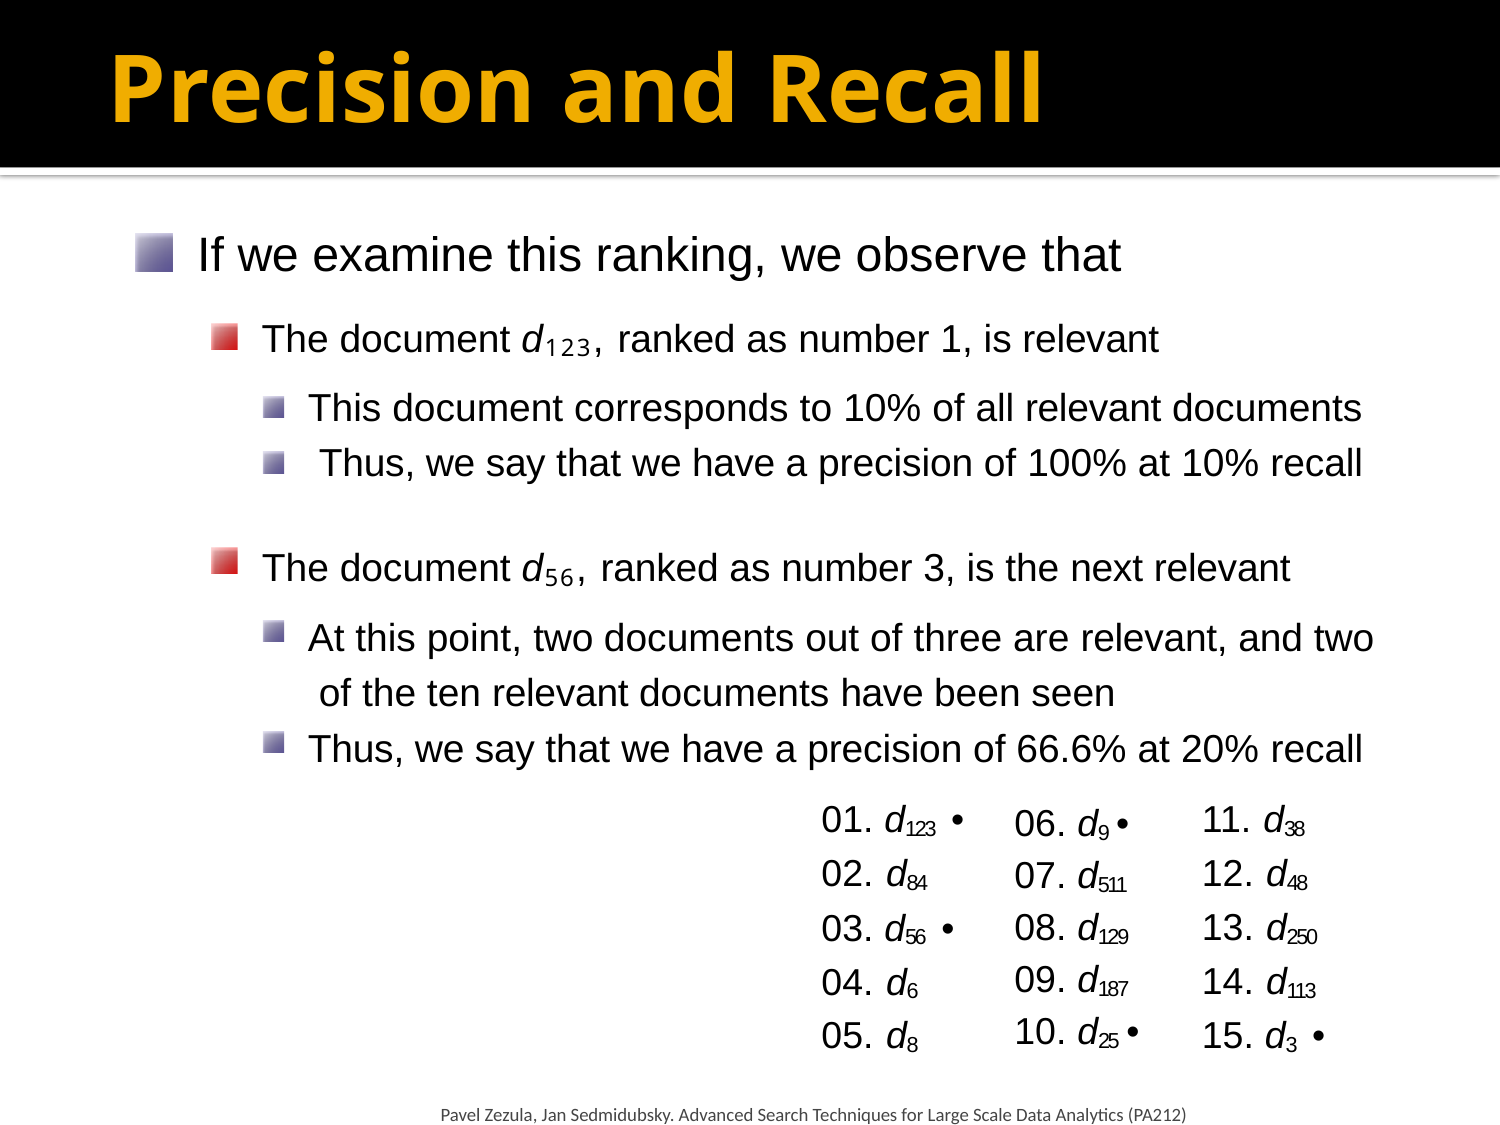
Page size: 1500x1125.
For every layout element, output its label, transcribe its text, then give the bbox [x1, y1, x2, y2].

text_box If we examine this ranking, we observe that The document d123, ranked as number 1, is relevant This document corresponds to 10% of all relevant documents Thus, we say that we have a precision of 100% at 10% recall The document d56, ranked as number 3, is the next relevant At this point, two documents out of three are relevant, and two of the ten relevant documents have been seen Thus, we say that we have a precision of 66.6% at 20% recall [195, 223, 1382, 770]
footer Pavel Zezula, Jan Sedmidubsky. Advanced Search Techniques for Large Scale Data Analytics (PA212) [433, 1080, 1337, 1125]
text_box 01. d123 • 02. d84 03. d56 • 04. d6 05. d8 [819, 795, 1025, 1057]
text_box [135, 233, 173, 272]
text_box 06. d9 • 07. d511 08. d129 09. d187 10. d25 • [1012, 793, 1296, 1053]
text_box 11. d38 12. d48 13. d250 14. d113 15. d3 • [1200, 795, 1369, 1057]
title Precision and Recall [106, 0, 1334, 179]
